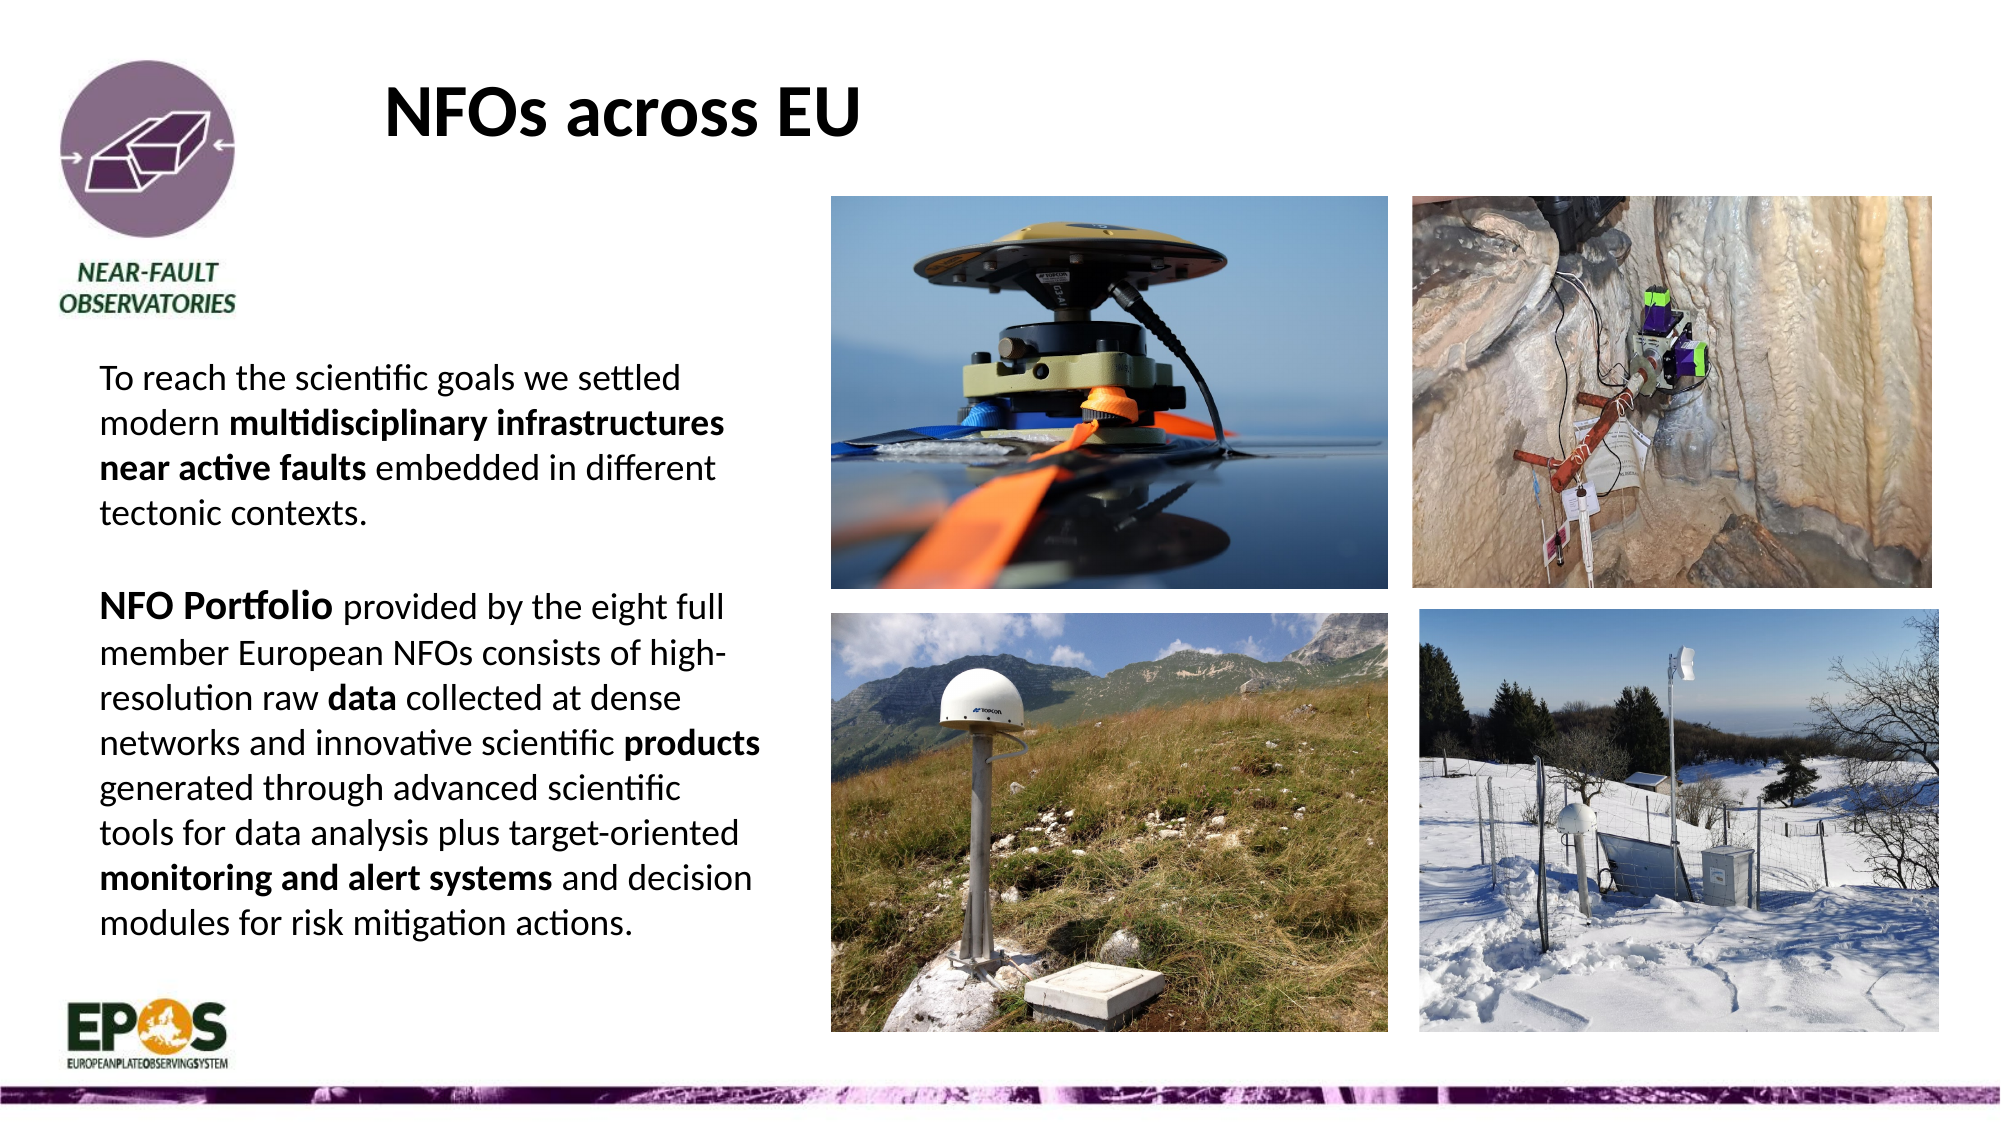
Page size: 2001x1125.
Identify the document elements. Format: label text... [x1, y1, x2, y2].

title NFOs across EU [1, 3, 2000, 221]
picture [0, 0, 2001, 1125]
text_box To reach the scientific goals we settled modern multidisciplinary infrastructures near active faults embedded in different tectonic contexts. NFO Portfolio provided by the eight full member European NFOs consists of high-resolution raw data collected at dense networks and innovative scientific products generated through advanced scientific tools for data analysis plus target-oriented monitoring and alert systems and decision modules for risk mitigation actions. [84, 345, 779, 951]
